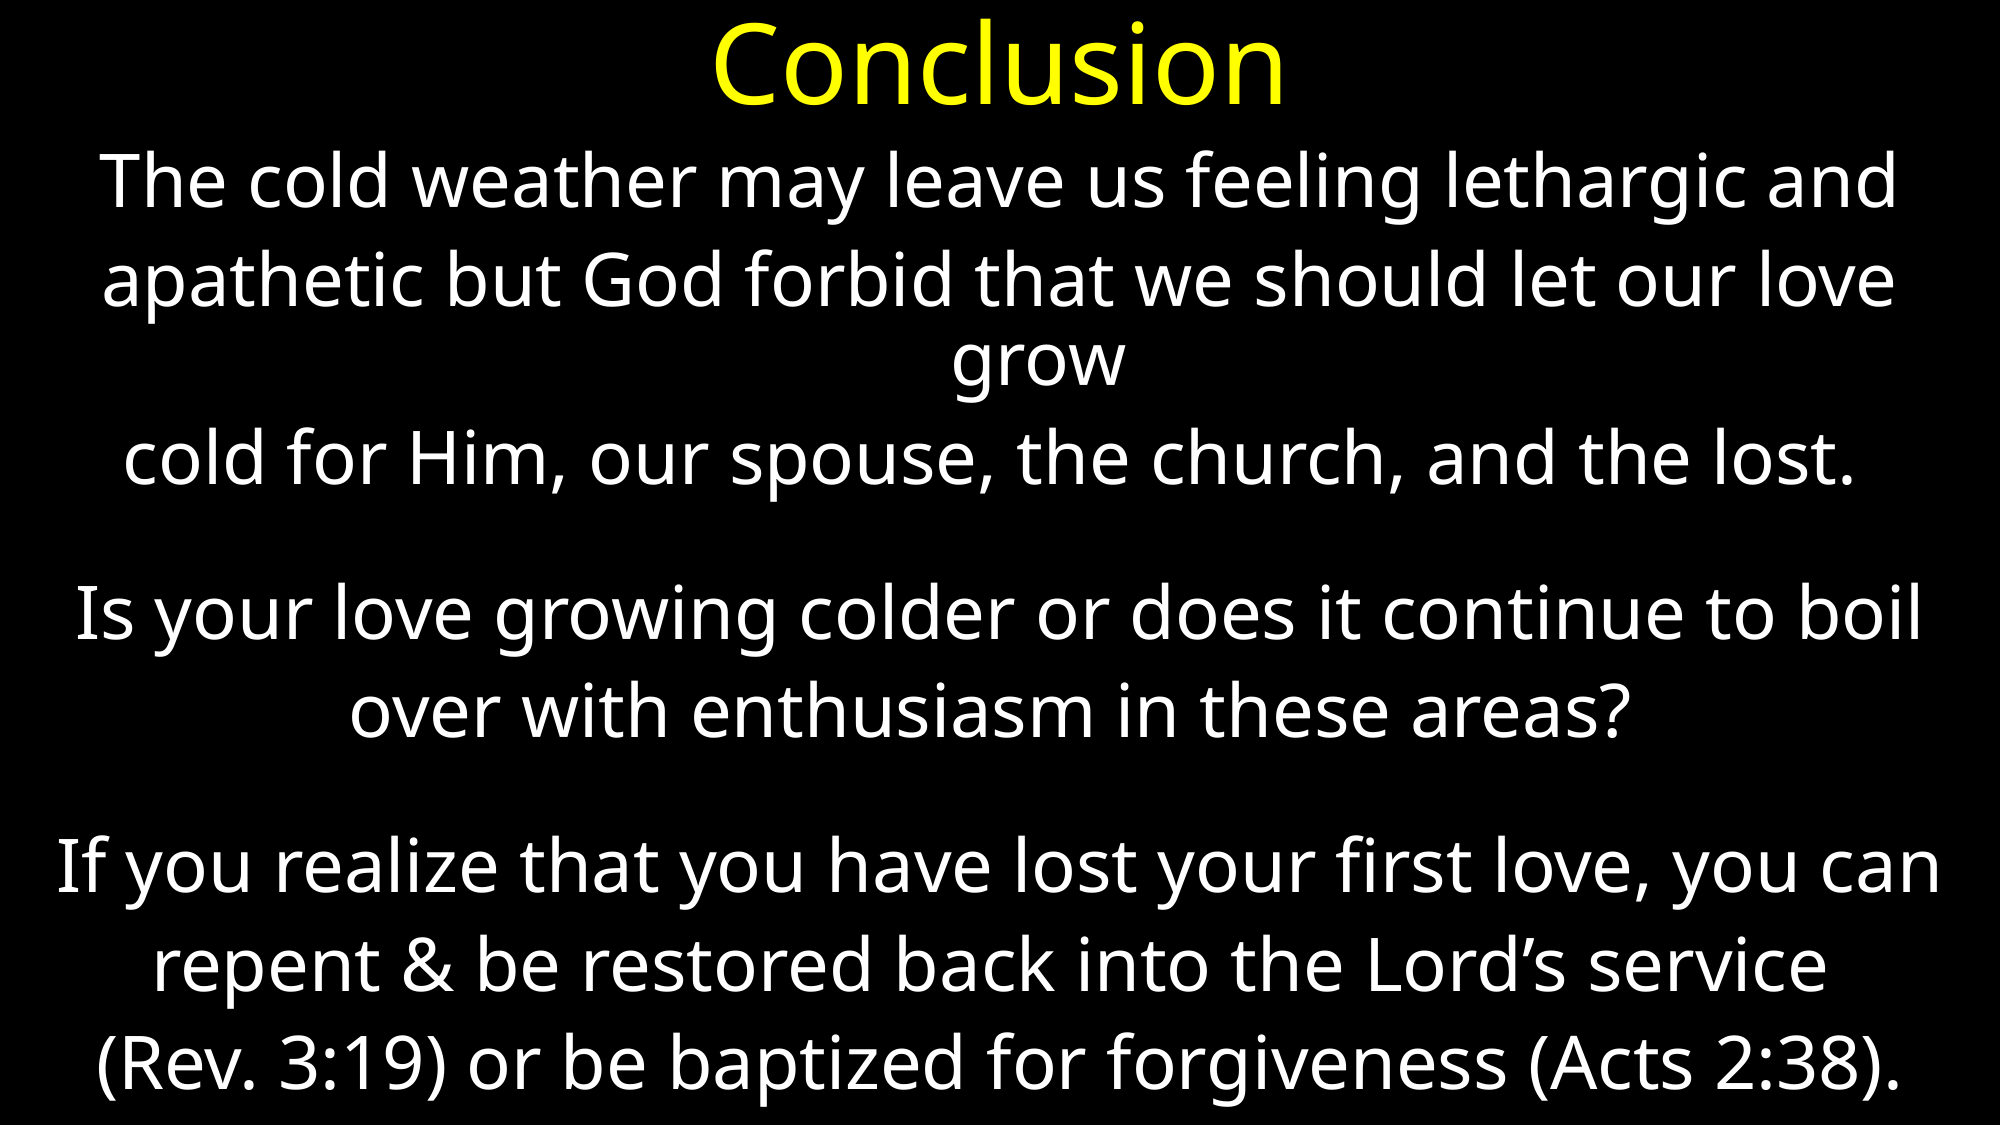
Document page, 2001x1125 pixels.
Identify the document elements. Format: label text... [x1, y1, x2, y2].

title Conclusion [0, 0, 2000, 136]
list The cold weather may leave us feeling lethargic and apathetic but God forbid that we should let our love grow cold for Him, our spouse, the church, and the lost. Is your love growing colder or does it continue to boil over with enthusiasm in these areas? If you realize that you have lost your first love, you can repent & be restored back into the Lord’s service (Rev. 3:19) or be baptized for forgiveness (Acts 2:38). [0, 136, 2000, 1125]
